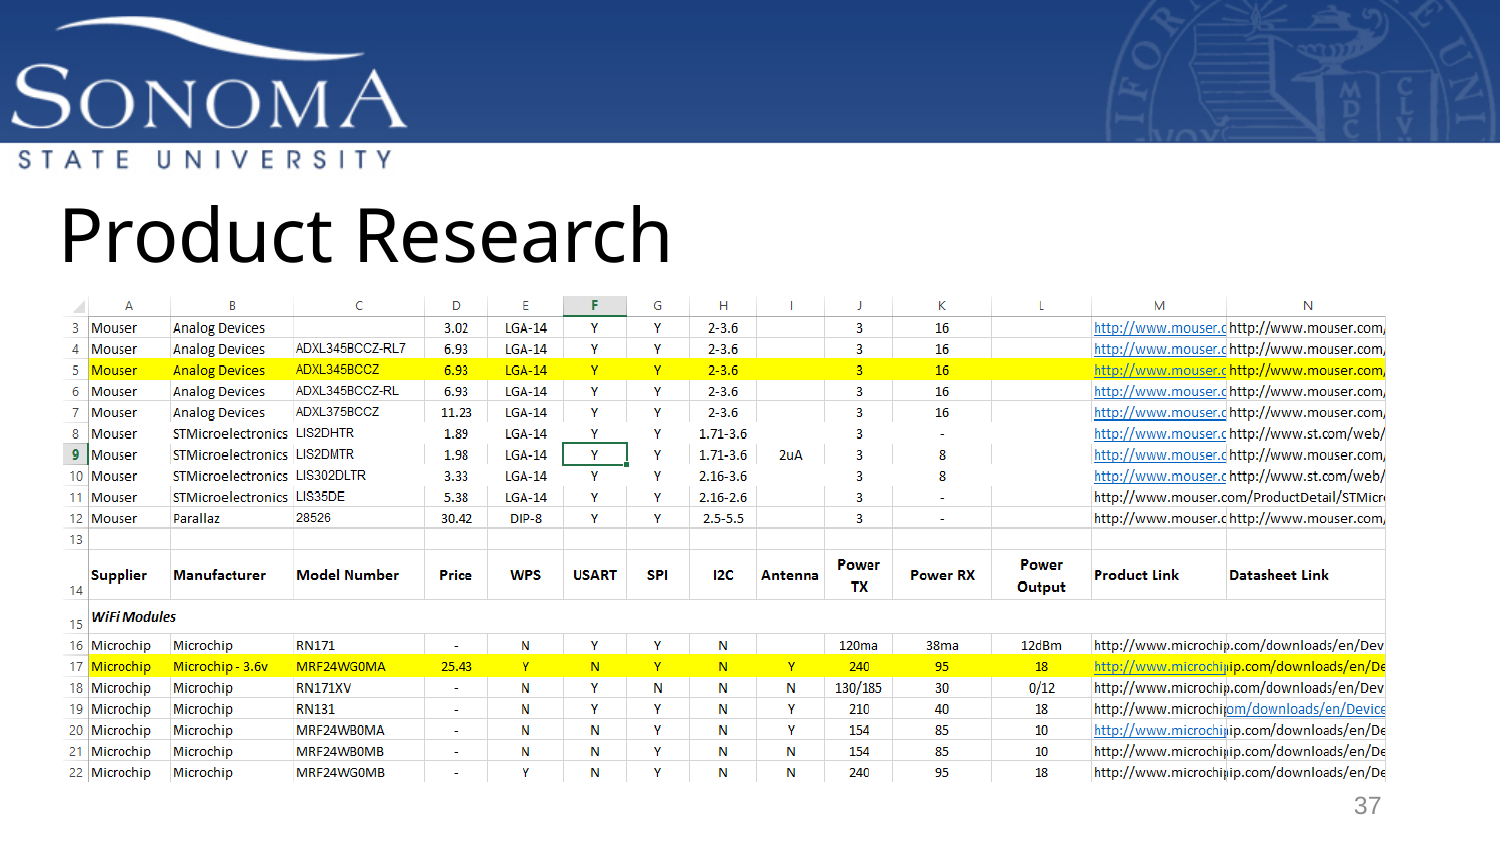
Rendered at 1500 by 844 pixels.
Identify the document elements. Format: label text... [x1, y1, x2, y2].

slide_number 37 [1059, 782, 1397, 828]
title Product Research [43, 189, 1394, 295]
picture [0, 0, 1500, 177]
picture [63, 294, 1386, 782]
